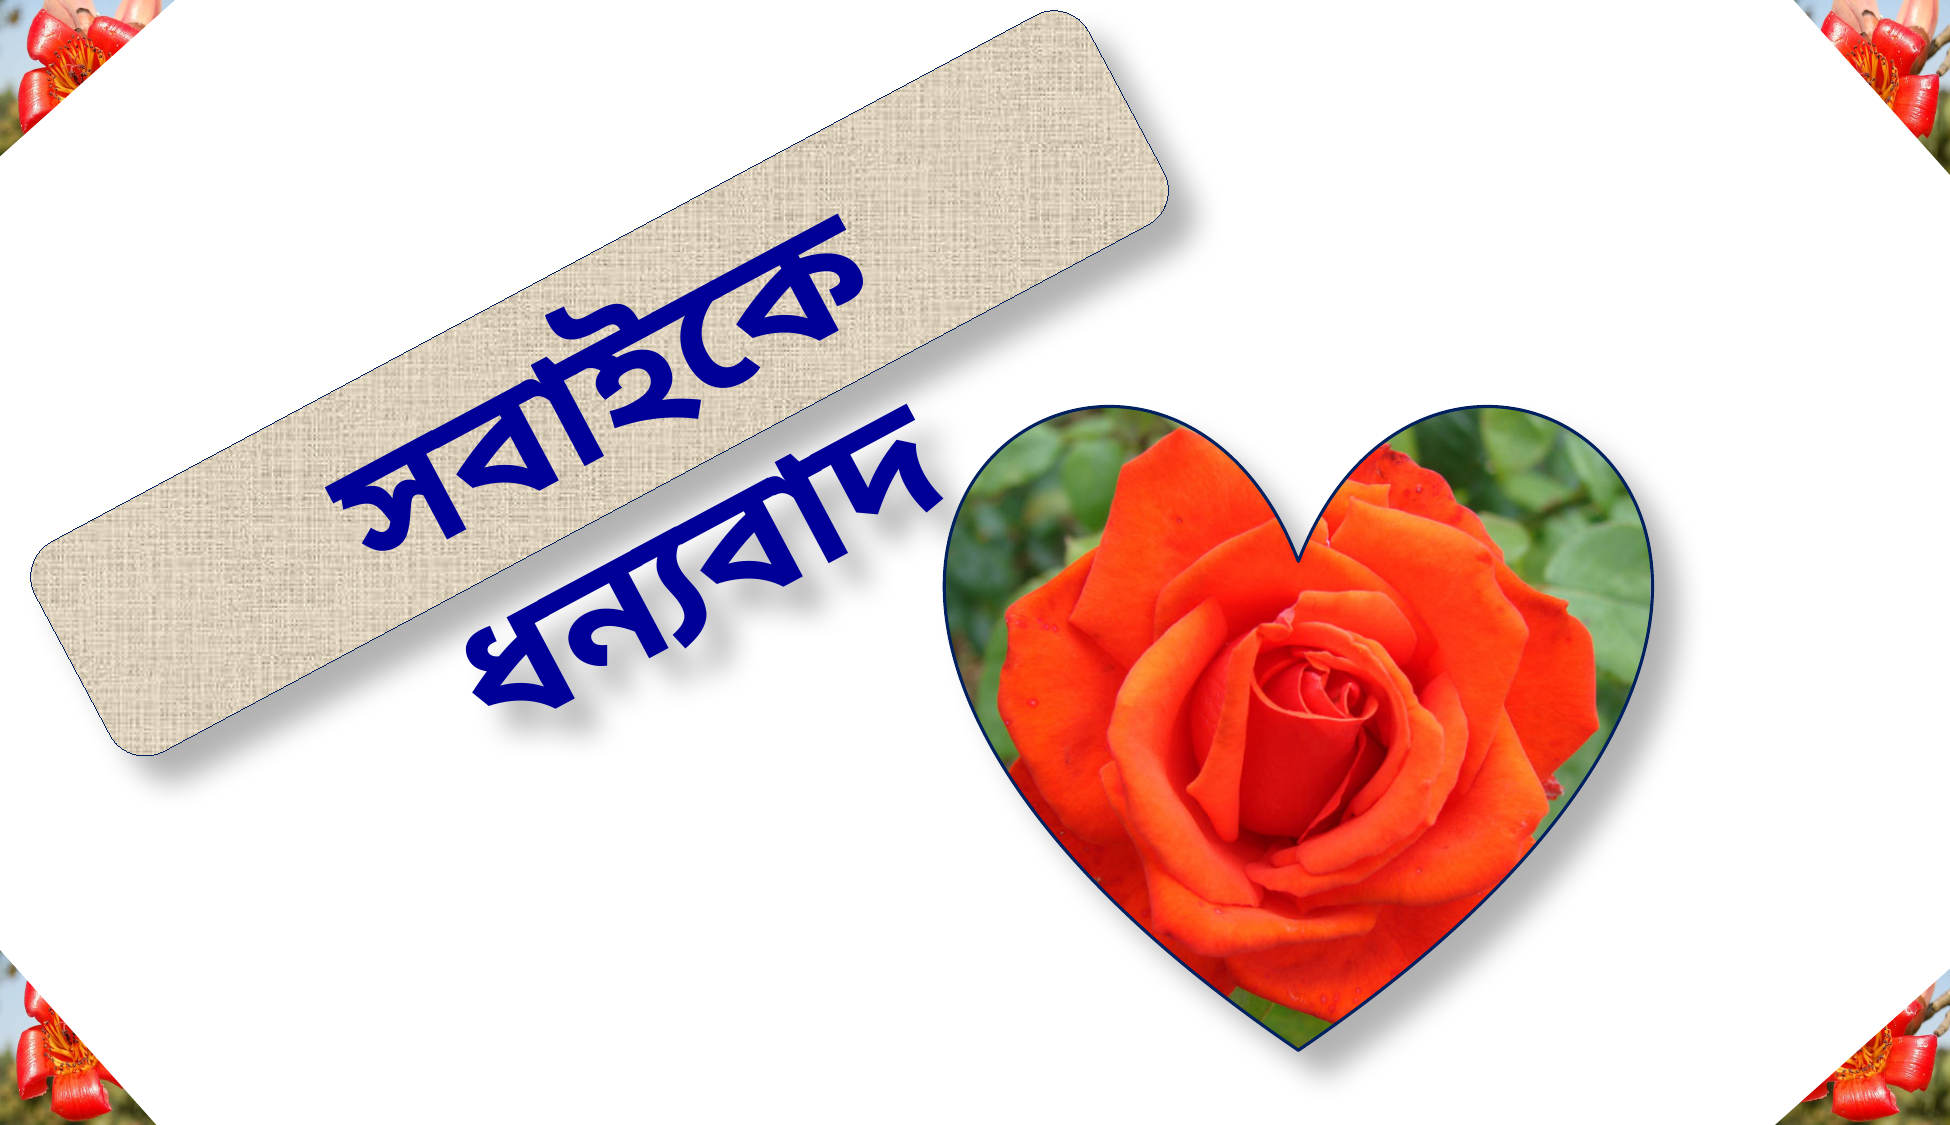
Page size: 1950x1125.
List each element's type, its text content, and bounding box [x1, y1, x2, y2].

text_box [1791, 0, 1950, 177]
text_box [0, 948, 159, 1125]
text_box সবাইকে ধন্যবাদ [30, 10, 1169, 756]
text_box [0, 0, 177, 159]
picture [946, 398, 1651, 1051]
text_box [1773, 966, 1950, 1125]
